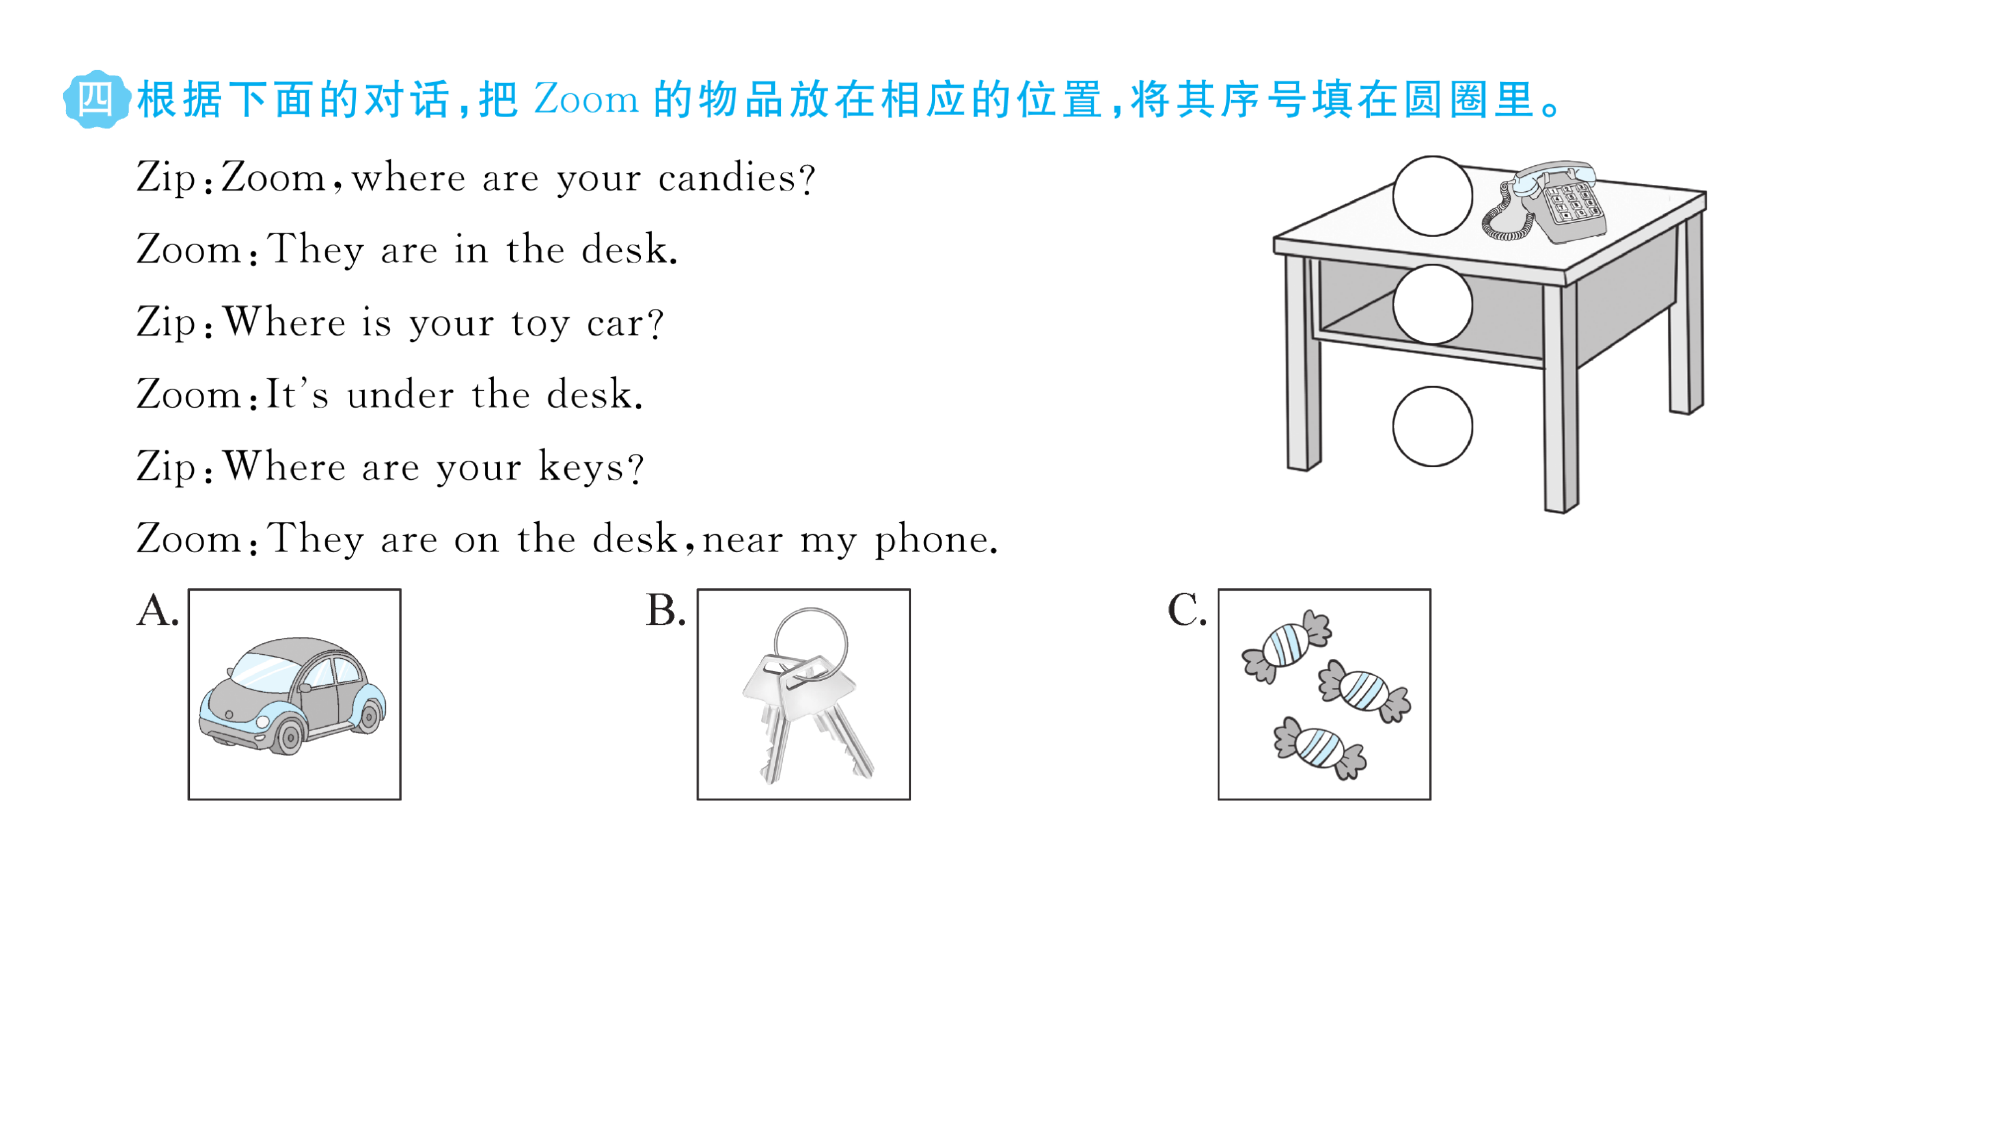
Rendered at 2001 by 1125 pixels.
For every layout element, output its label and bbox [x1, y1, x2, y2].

picture [58, 58, 1949, 818]
